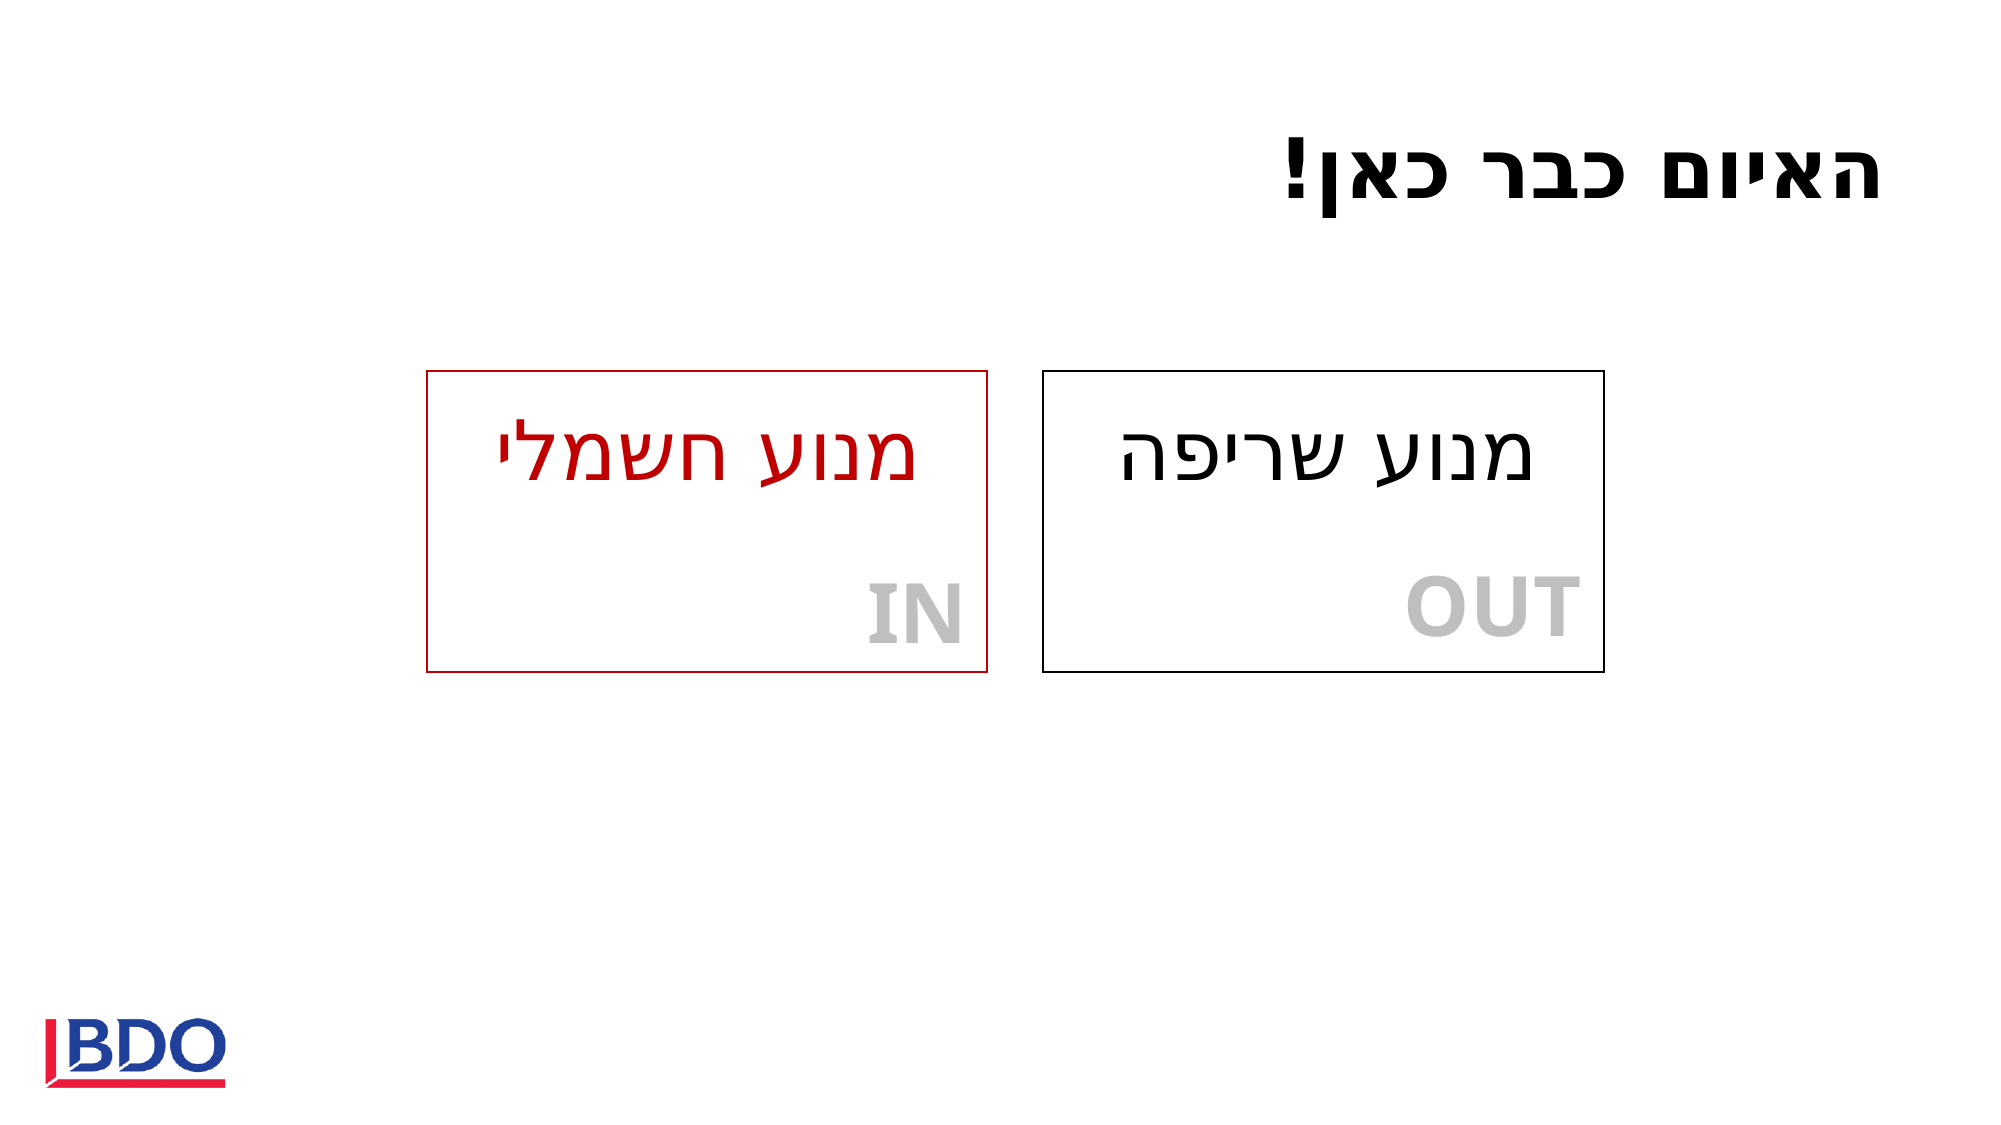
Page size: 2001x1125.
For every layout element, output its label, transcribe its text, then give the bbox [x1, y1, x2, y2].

picture [31, 1002, 249, 1100]
text_box IN [777, 515, 1057, 733]
text_box מנוע שריפה [1043, 433, 1573, 509]
text_box [1042, 370, 1605, 673]
text_box OUT [1353, 507, 1633, 725]
text_box האיום כבר כאן! [176, 69, 1902, 288]
text_box [426, 370, 988, 673]
text_box מנוע חשמלי [427, 433, 952, 509]
